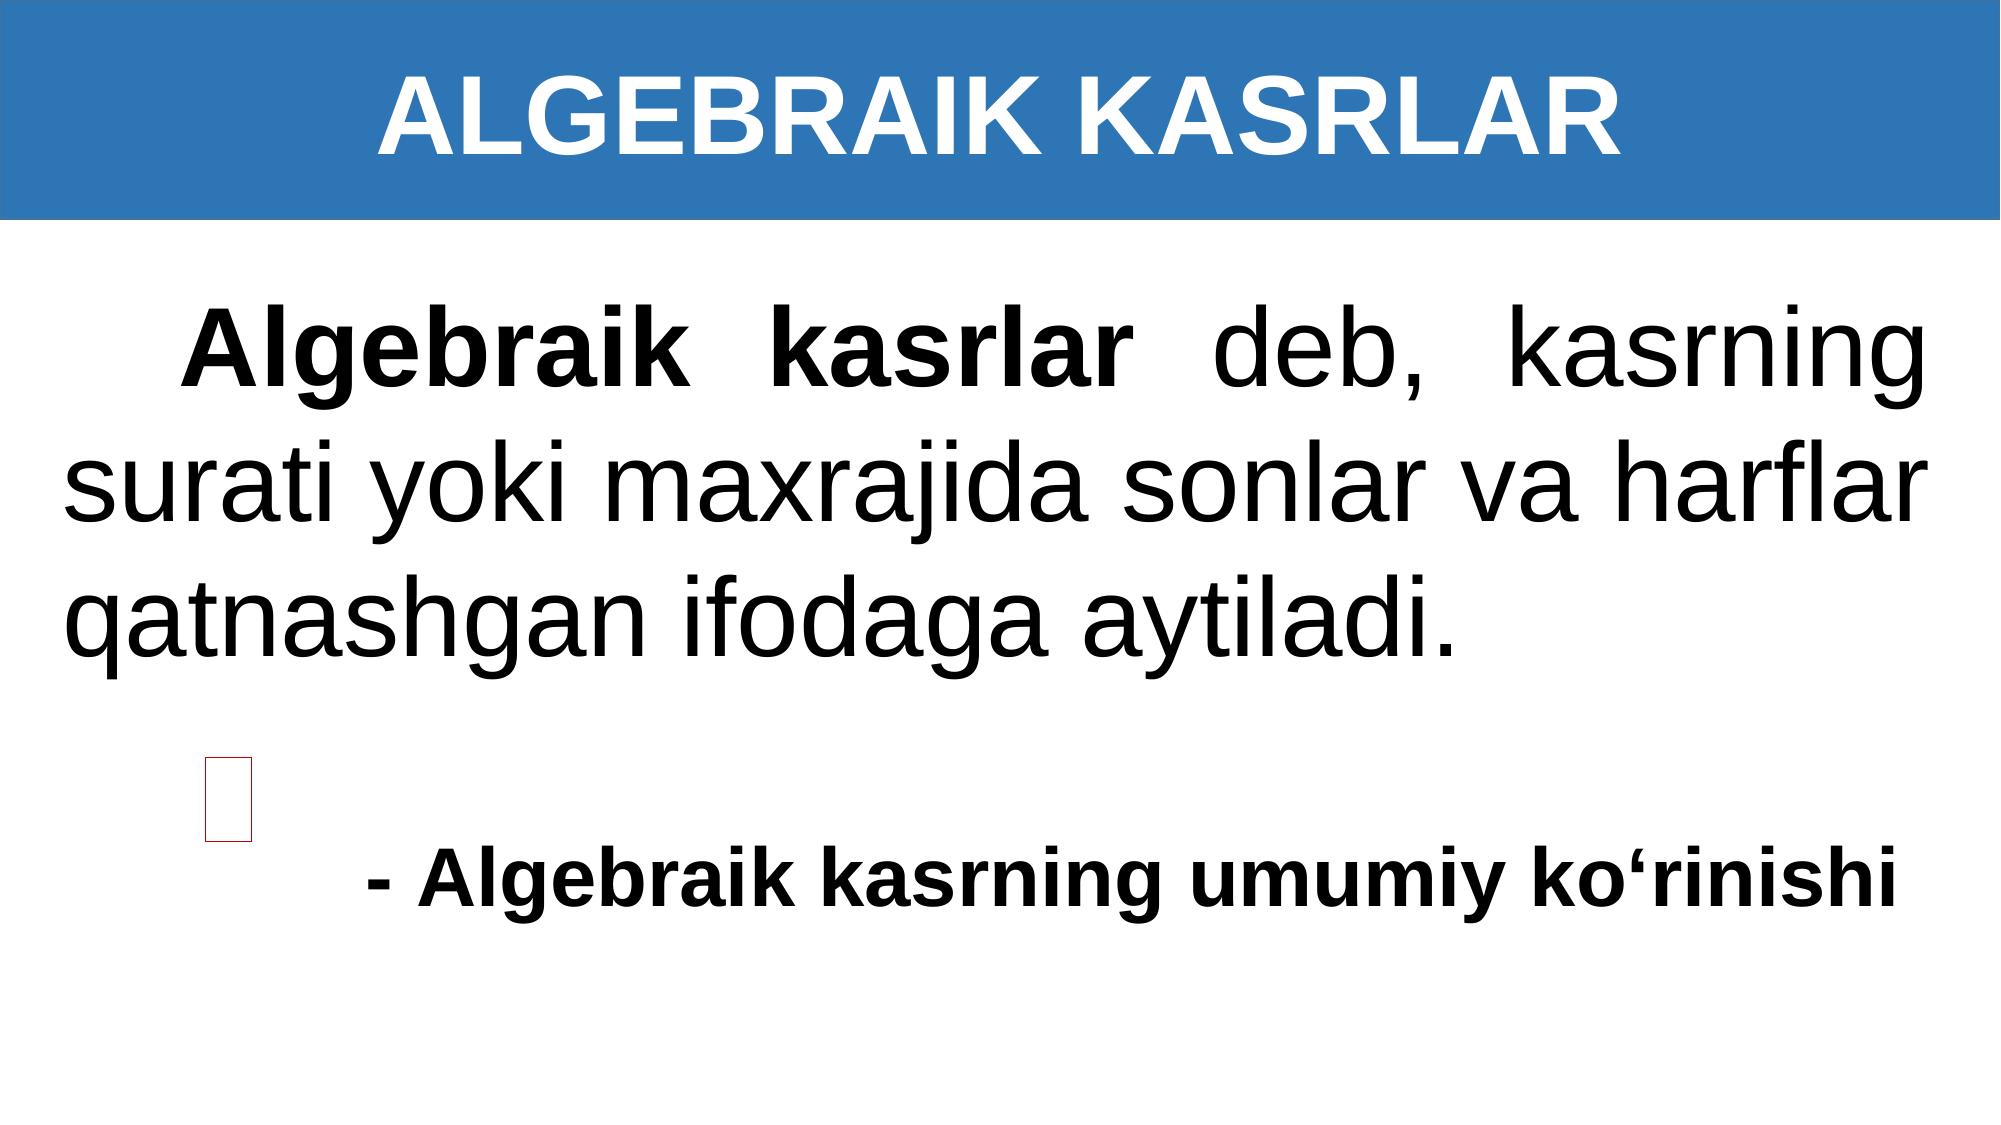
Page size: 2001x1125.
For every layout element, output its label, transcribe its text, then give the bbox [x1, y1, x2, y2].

text_box - Algebraik kasrning umumiy ko‘rinishi [350, 815, 1917, 931]
text_box Algebraik kasrlar deb, kasrning surati yoki maxrajida sonlar va harflar qatnashgan ifodaga aytiladi. [47, 266, 1946, 687]
text_box ALGEBRAIK KASRLAR [0, 0, 2000, 220]
